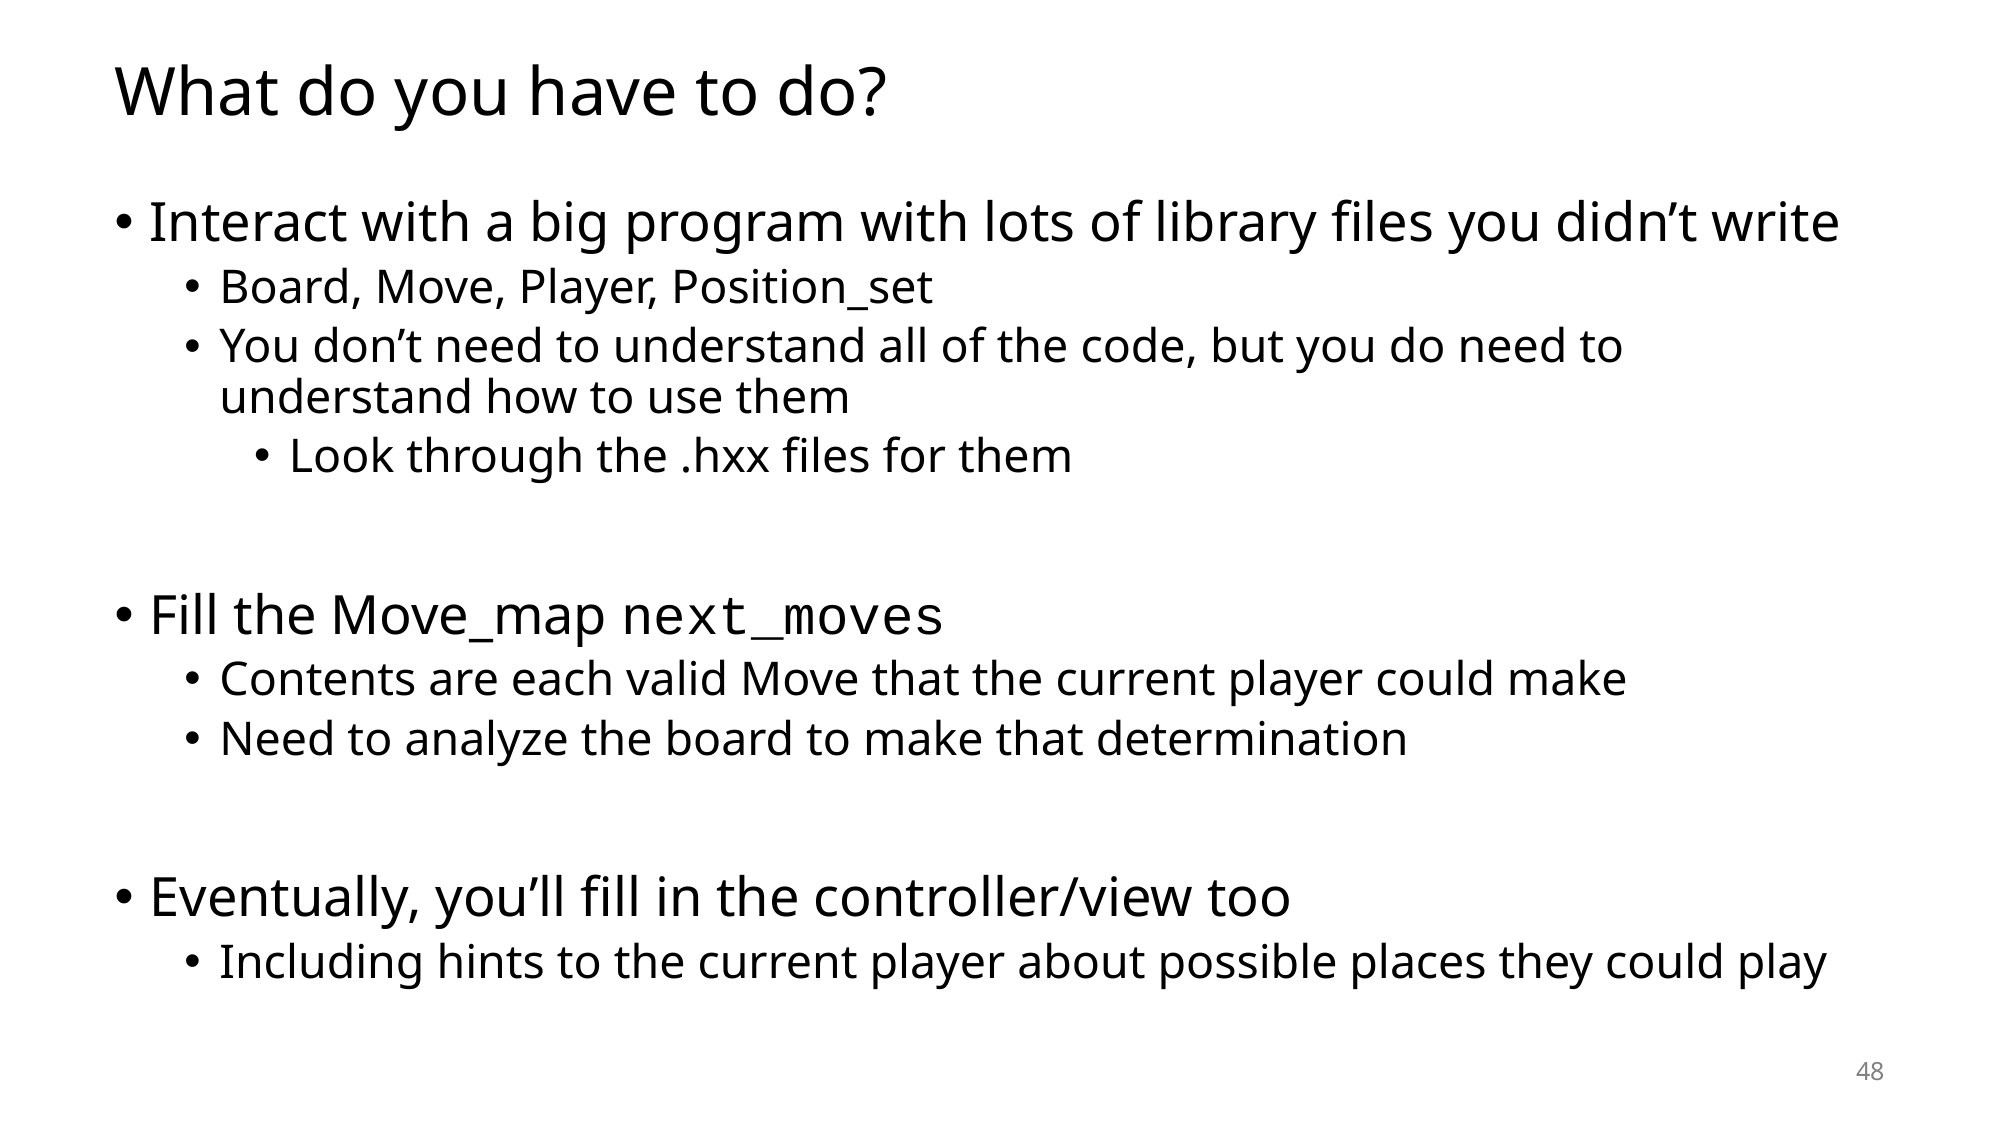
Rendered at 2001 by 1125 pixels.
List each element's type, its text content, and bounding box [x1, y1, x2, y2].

list Interact with a big program with lots of library files you didn’t write Board, Move, Player, Position_set You don’t need to understand all of the code, but you do need to understand how to use them Look through the .hxx files for them Fill the Move_map next_moves Contents are each valid Move that the current player could make Need to analyze the board to make that determination Eventually, you’ll fill in the controller/view too Including hints to the current player about possible places they could play [99, 187, 1900, 1013]
slide_number 48 [1749, 1042, 1900, 1103]
title What do you have to do? [99, 37, 1900, 150]
